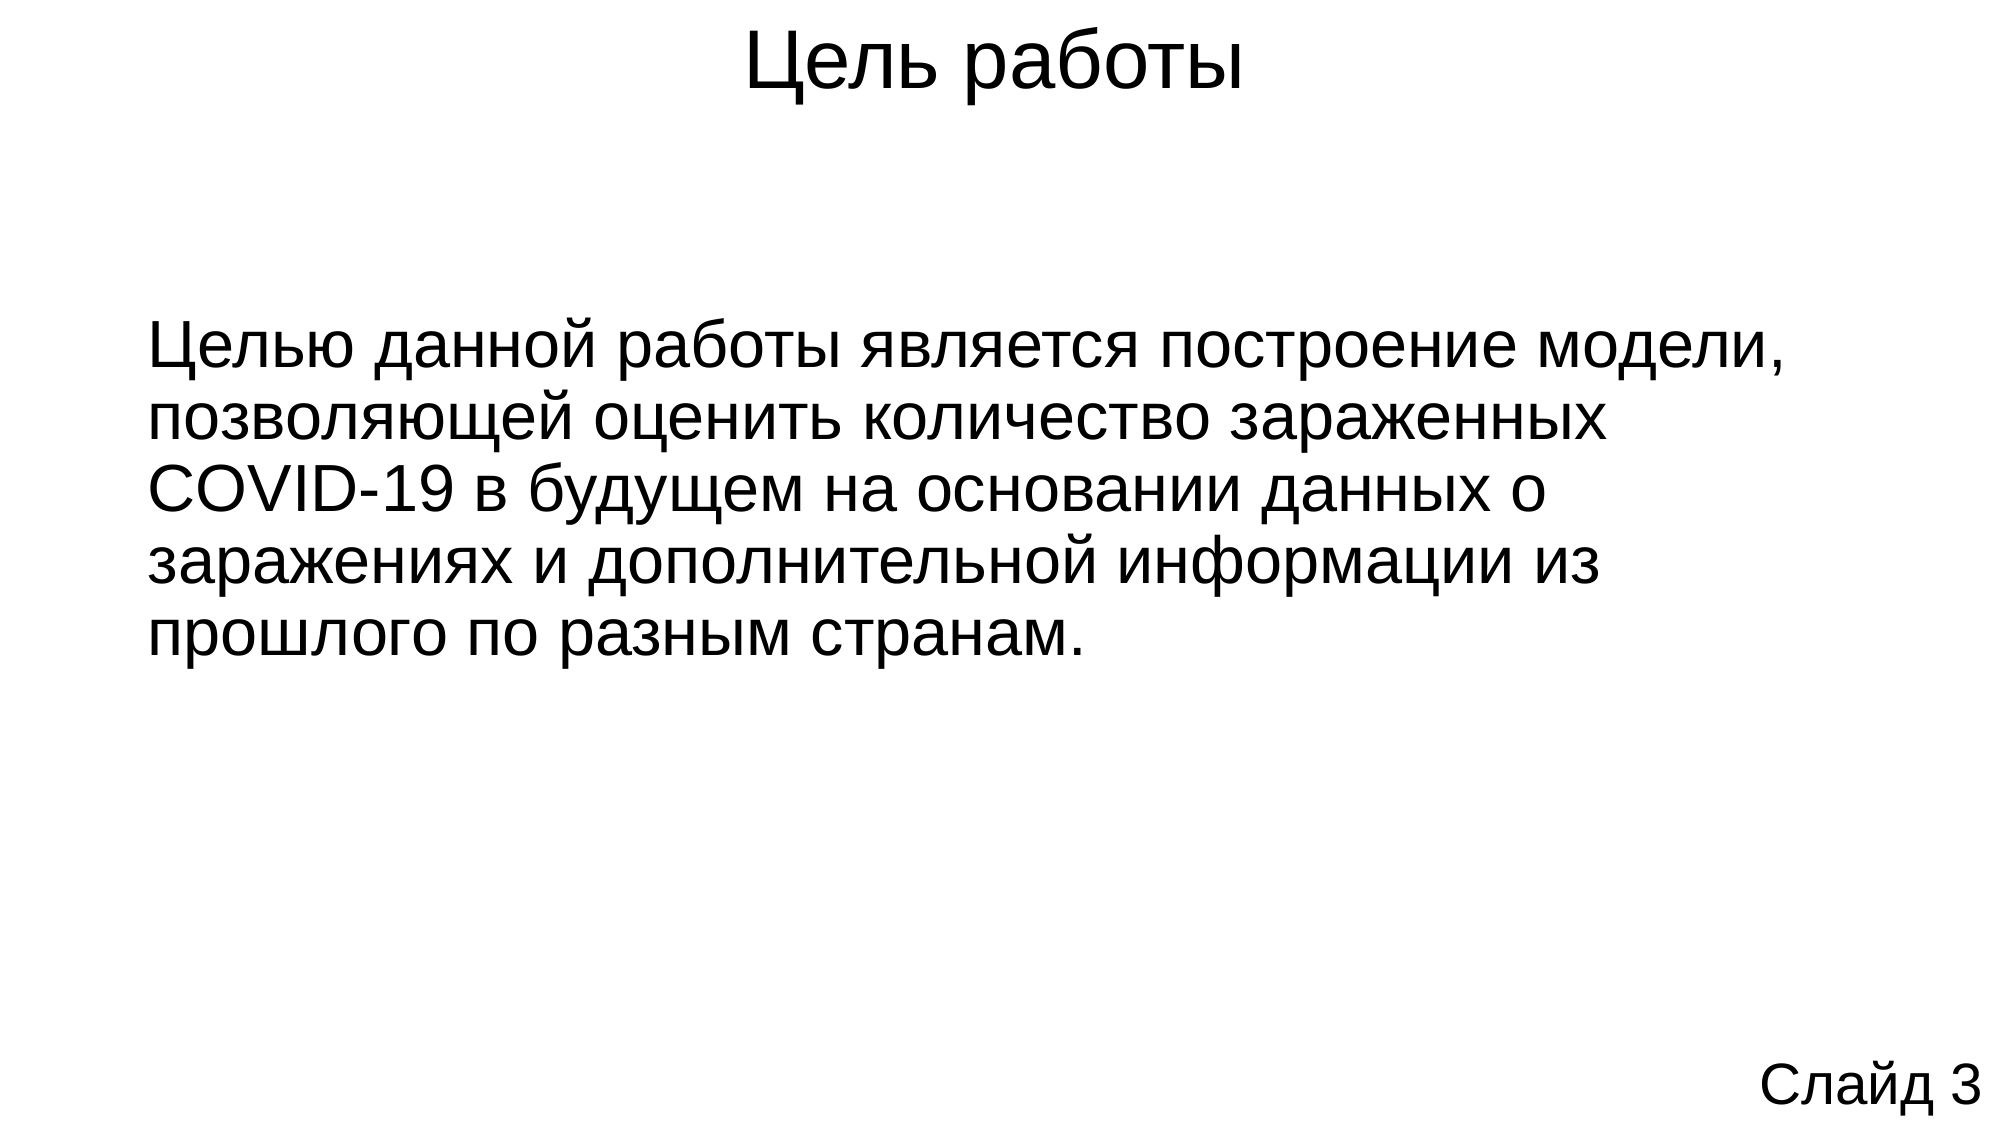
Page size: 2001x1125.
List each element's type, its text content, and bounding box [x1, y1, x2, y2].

subtitle Целью данной работы является построение модели, позволяющей оценить количество зараженных COVID-19 в будущем на основании данных о заражениях и дополнительной информации из прошлого по разным странам. [132, 301, 1868, 823]
text_box Слайд 3 [1744, 1039, 1999, 1124]
title Цель работы [127, 0, 1862, 115]
